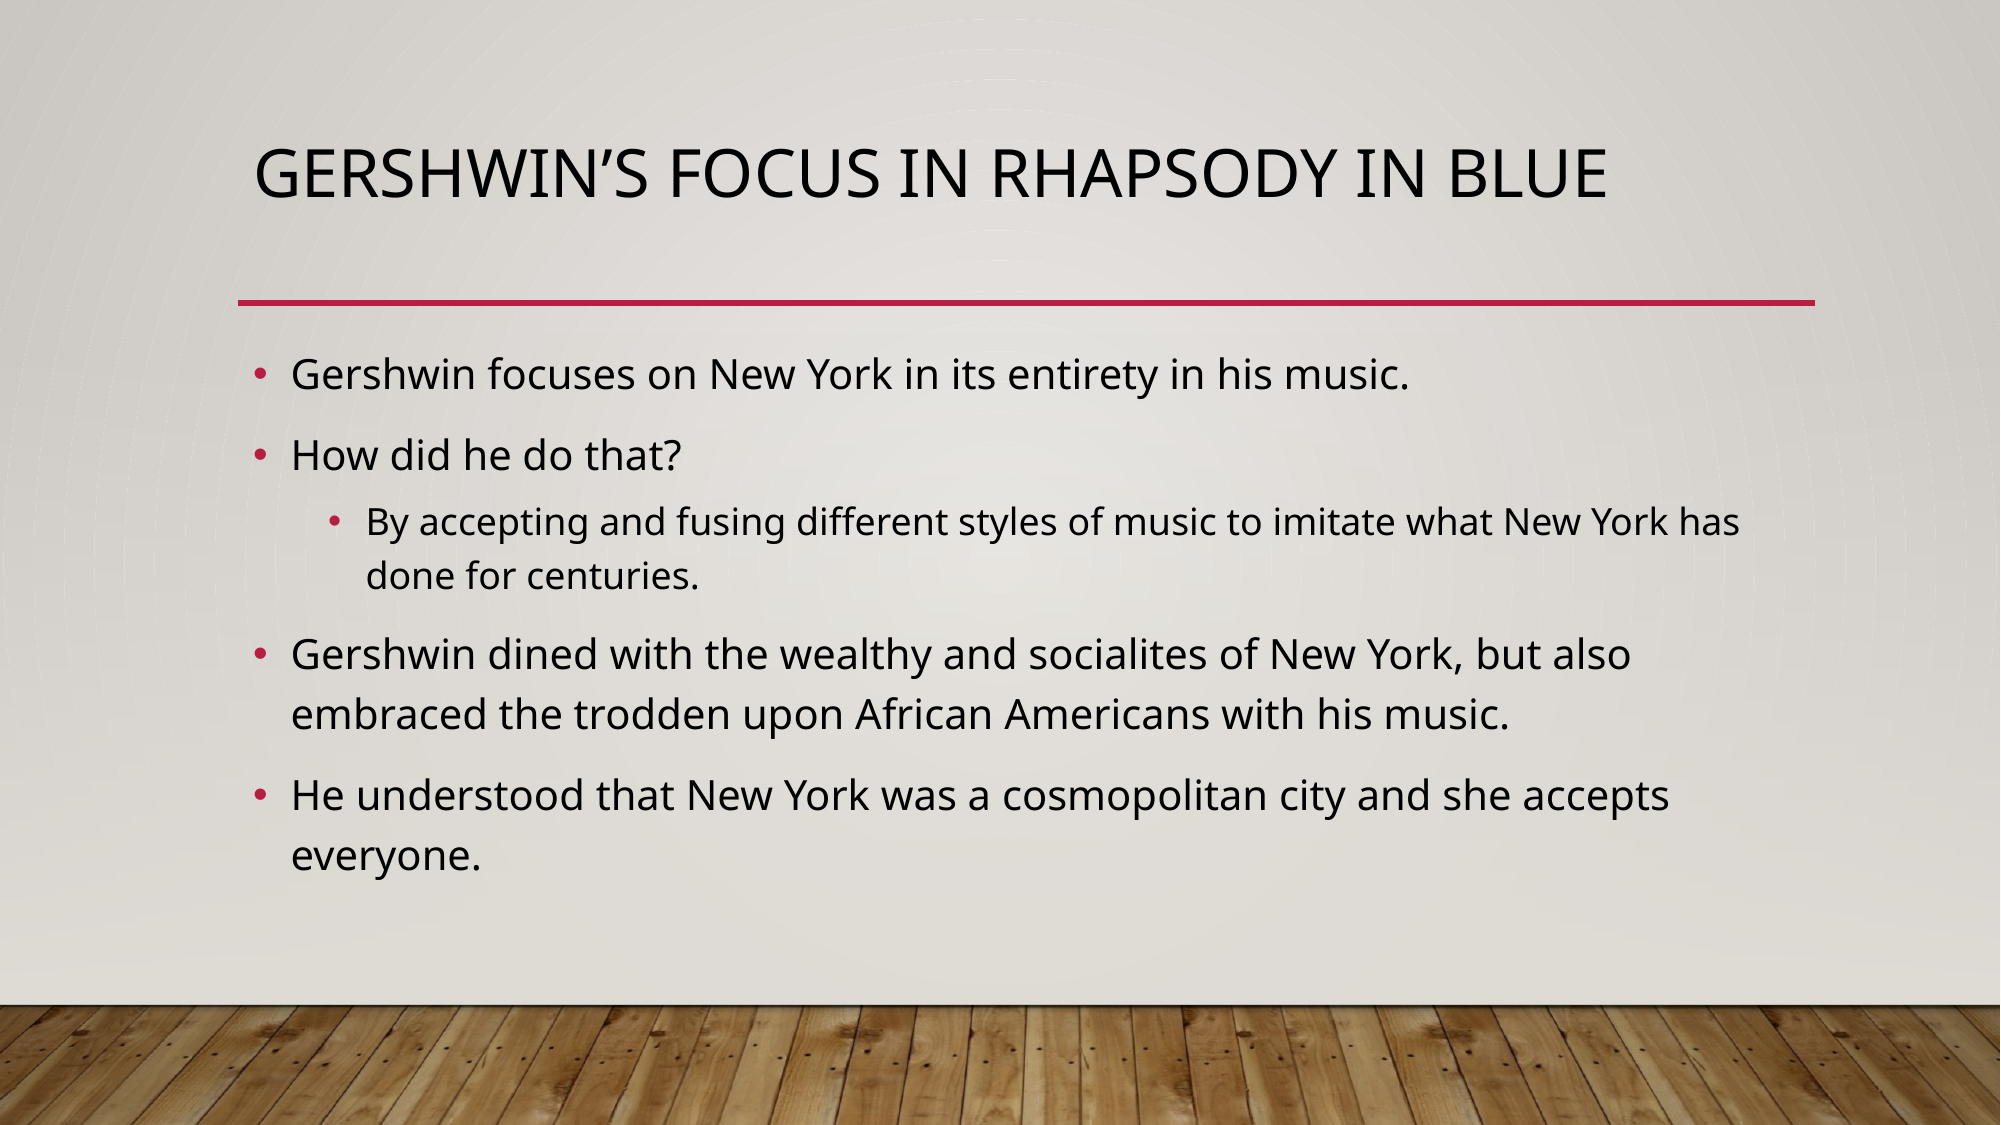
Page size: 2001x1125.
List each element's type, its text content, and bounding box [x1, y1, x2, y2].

list Gershwin focuses on New York in its entirety in his music. How did he do that? By accepting and fusing different styles of music to imitate what New York has done for centuries. Gershwin dined with the wealthy and socialites of New York, but also embraced the trodden upon African Americans with his music. He understood that New York was a cosmopolitan city and she accepts everyone. [238, 330, 1814, 897]
title Gershwin’s focus in rhapsody in blue [238, 131, 1814, 305]
picture [0, 1005, 2000, 1125]
